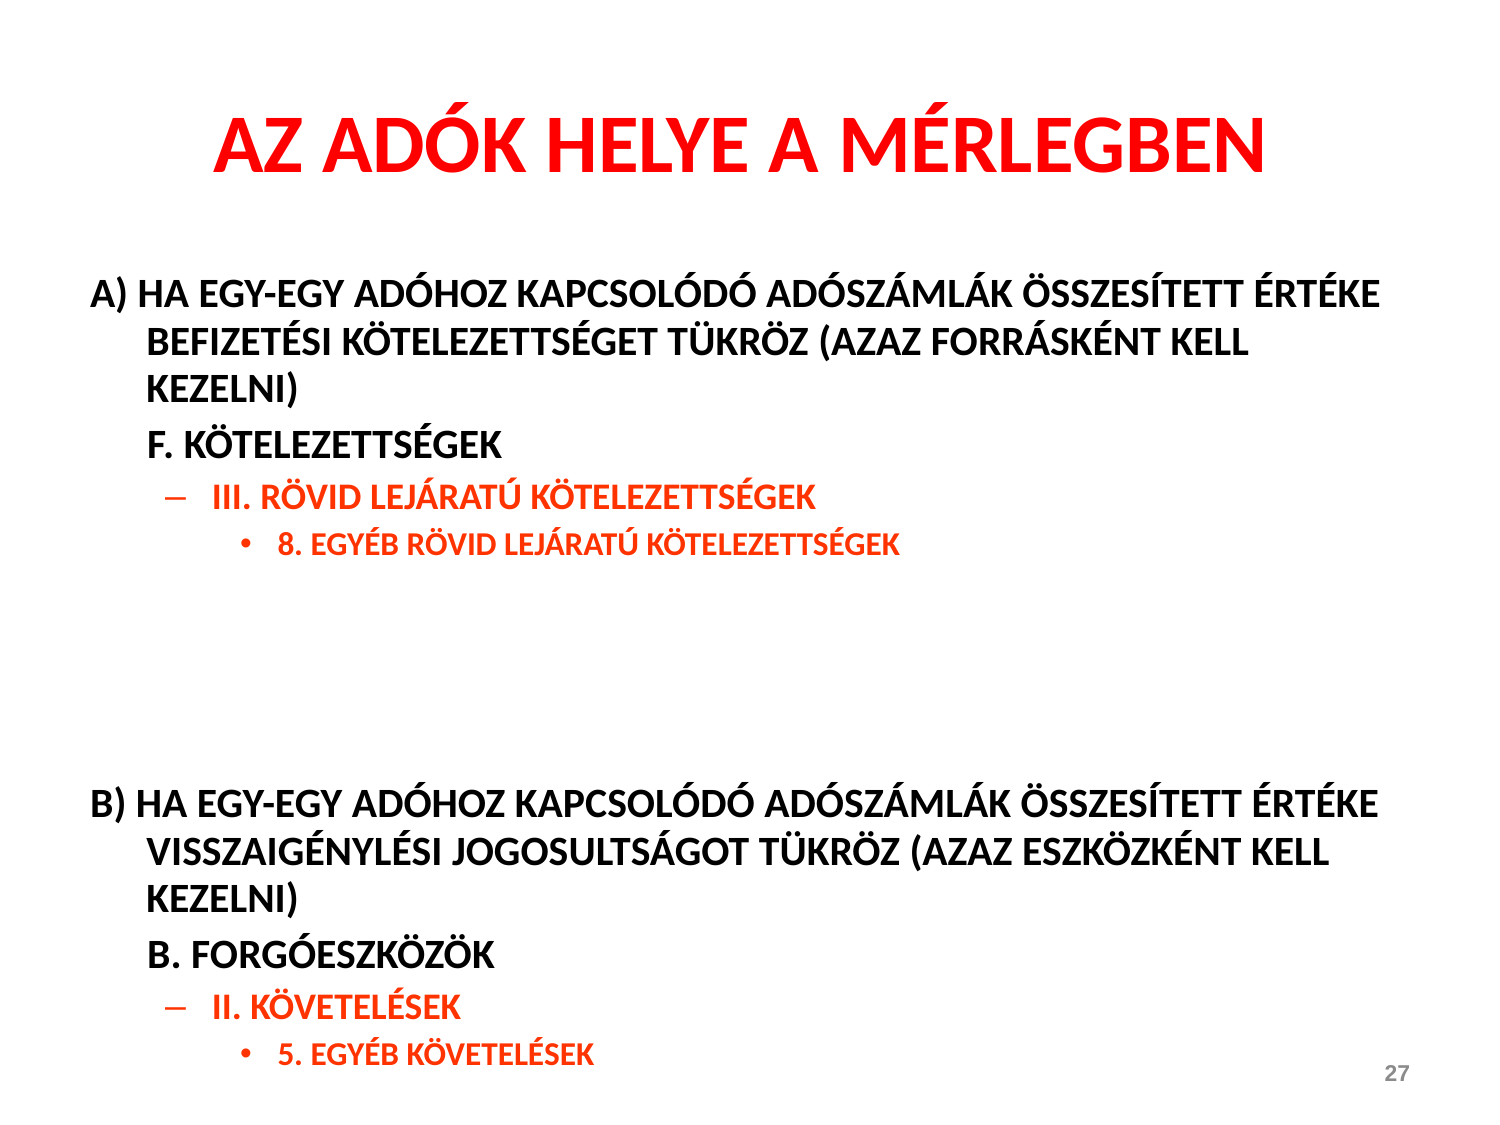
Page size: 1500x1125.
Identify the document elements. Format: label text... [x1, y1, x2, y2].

title AZ ADÓK HELYE A MÉRLEGBEN [75, 45, 1425, 233]
slide_number 27 [1074, 1042, 1425, 1103]
list A) HA EGY-EGY ADÓHOZ KAPCSOLÓDÓ ADÓSZÁMLÁK ÖSSZESÍTETT ÉRTÉKE BEFIZETÉSI KÖTELEZETTSÉGET TÜKRÖZ (AZAZ FORRÁSKÉNT KELL KEZELNI) F. KÖTELEZETTSÉGEK III. RÖVID LEJÁRATÚ KÖTELEZETTSÉGEK 8. EGYÉB RÖVID LEJÁRATÚ KÖTELEZETTSÉGEK B) HA EGY-EGY ADÓHOZ KAPCSOLÓDÓ ADÓSZÁMLÁK ÖSSZESÍTETT ÉRTÉKE VISSZAIGÉNYLÉSI JOGOSULTSÁGOT TÜKRÖZ (AZAZ ESZKÖZKÉNT KELL KEZELNI) B. FORGÓESZKÖZÖK II. KÖVETELÉSEK 5. EGYÉB KÖVETELÉSEK [75, 262, 1425, 1005]
